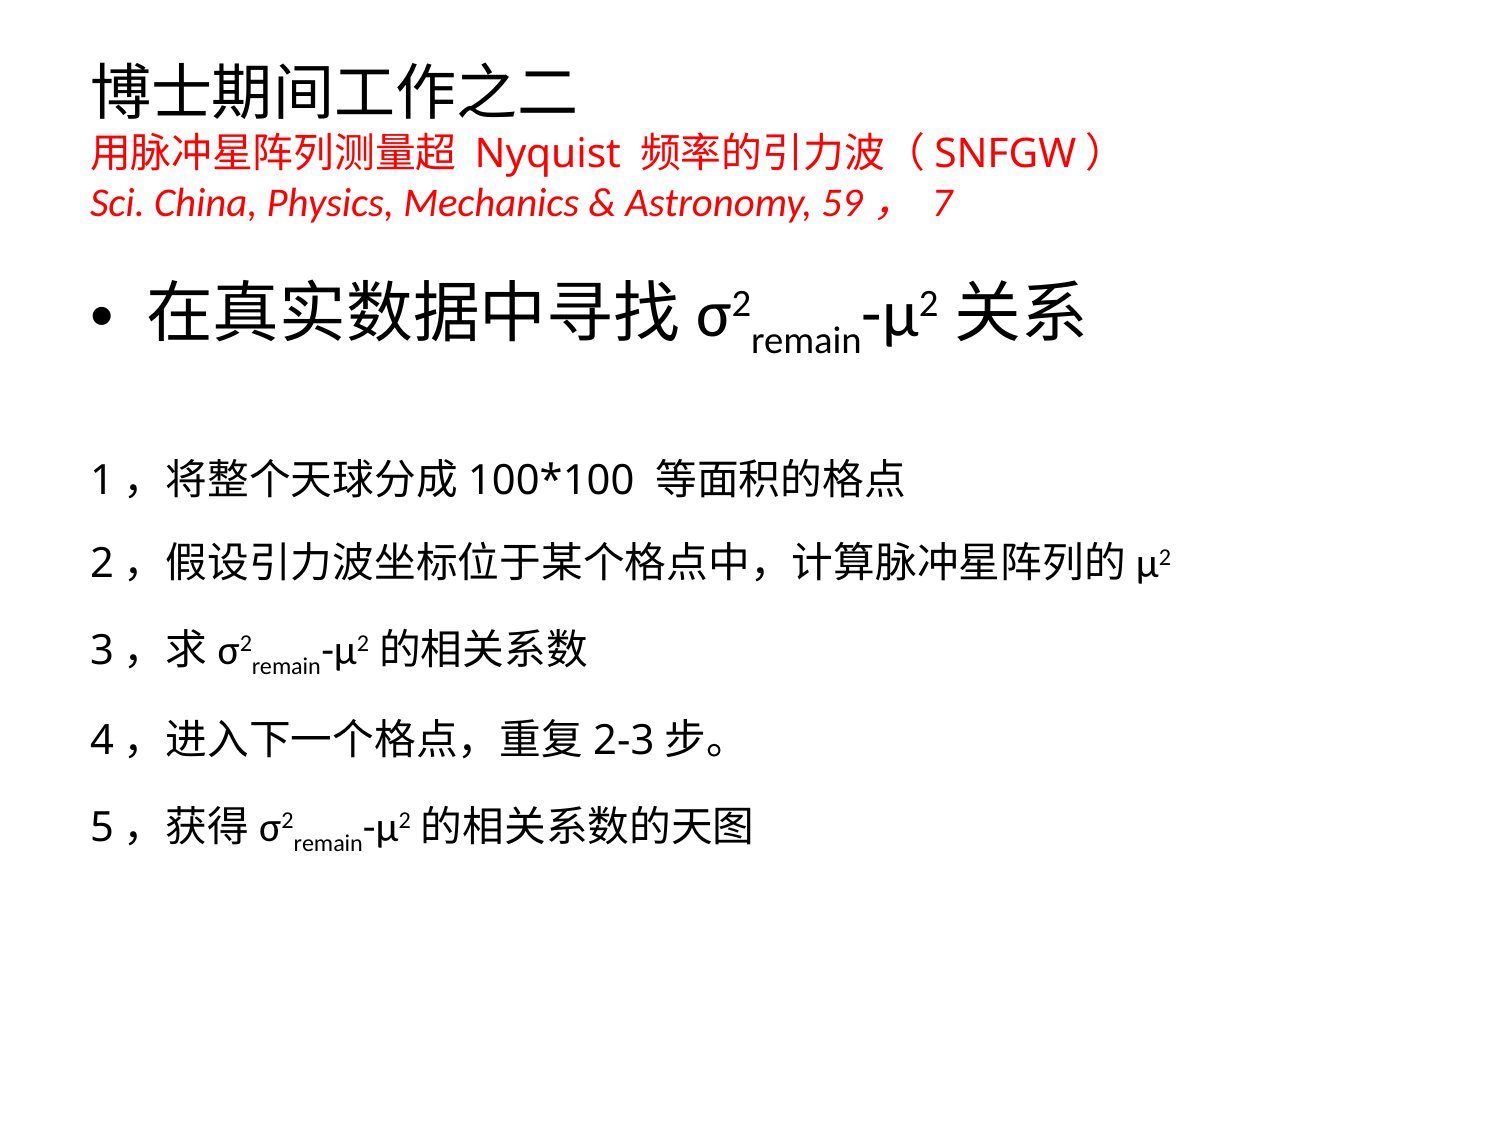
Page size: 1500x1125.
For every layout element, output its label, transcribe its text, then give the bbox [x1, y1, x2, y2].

title 博士期间工作之二 用脉冲星阵列测量超 Nyquist 频率的引力波（SNFGW） Sci. China, Physics, Mechanics & Astronomy, 59， 7 [75, 45, 1425, 233]
list 在真实数据中寻找σ2remain-μ2关系 1，将整个天球分成100*100 等面积的格点 2，假设引力波坐标位于某个格点中，计算脉冲星阵列的μ2 3，求σ2remain-μ2的相关系数 4，进入下一个格点，重复2-3步。 5，获得σ2remain-μ2的相关系数的天图 [75, 262, 1425, 1005]
